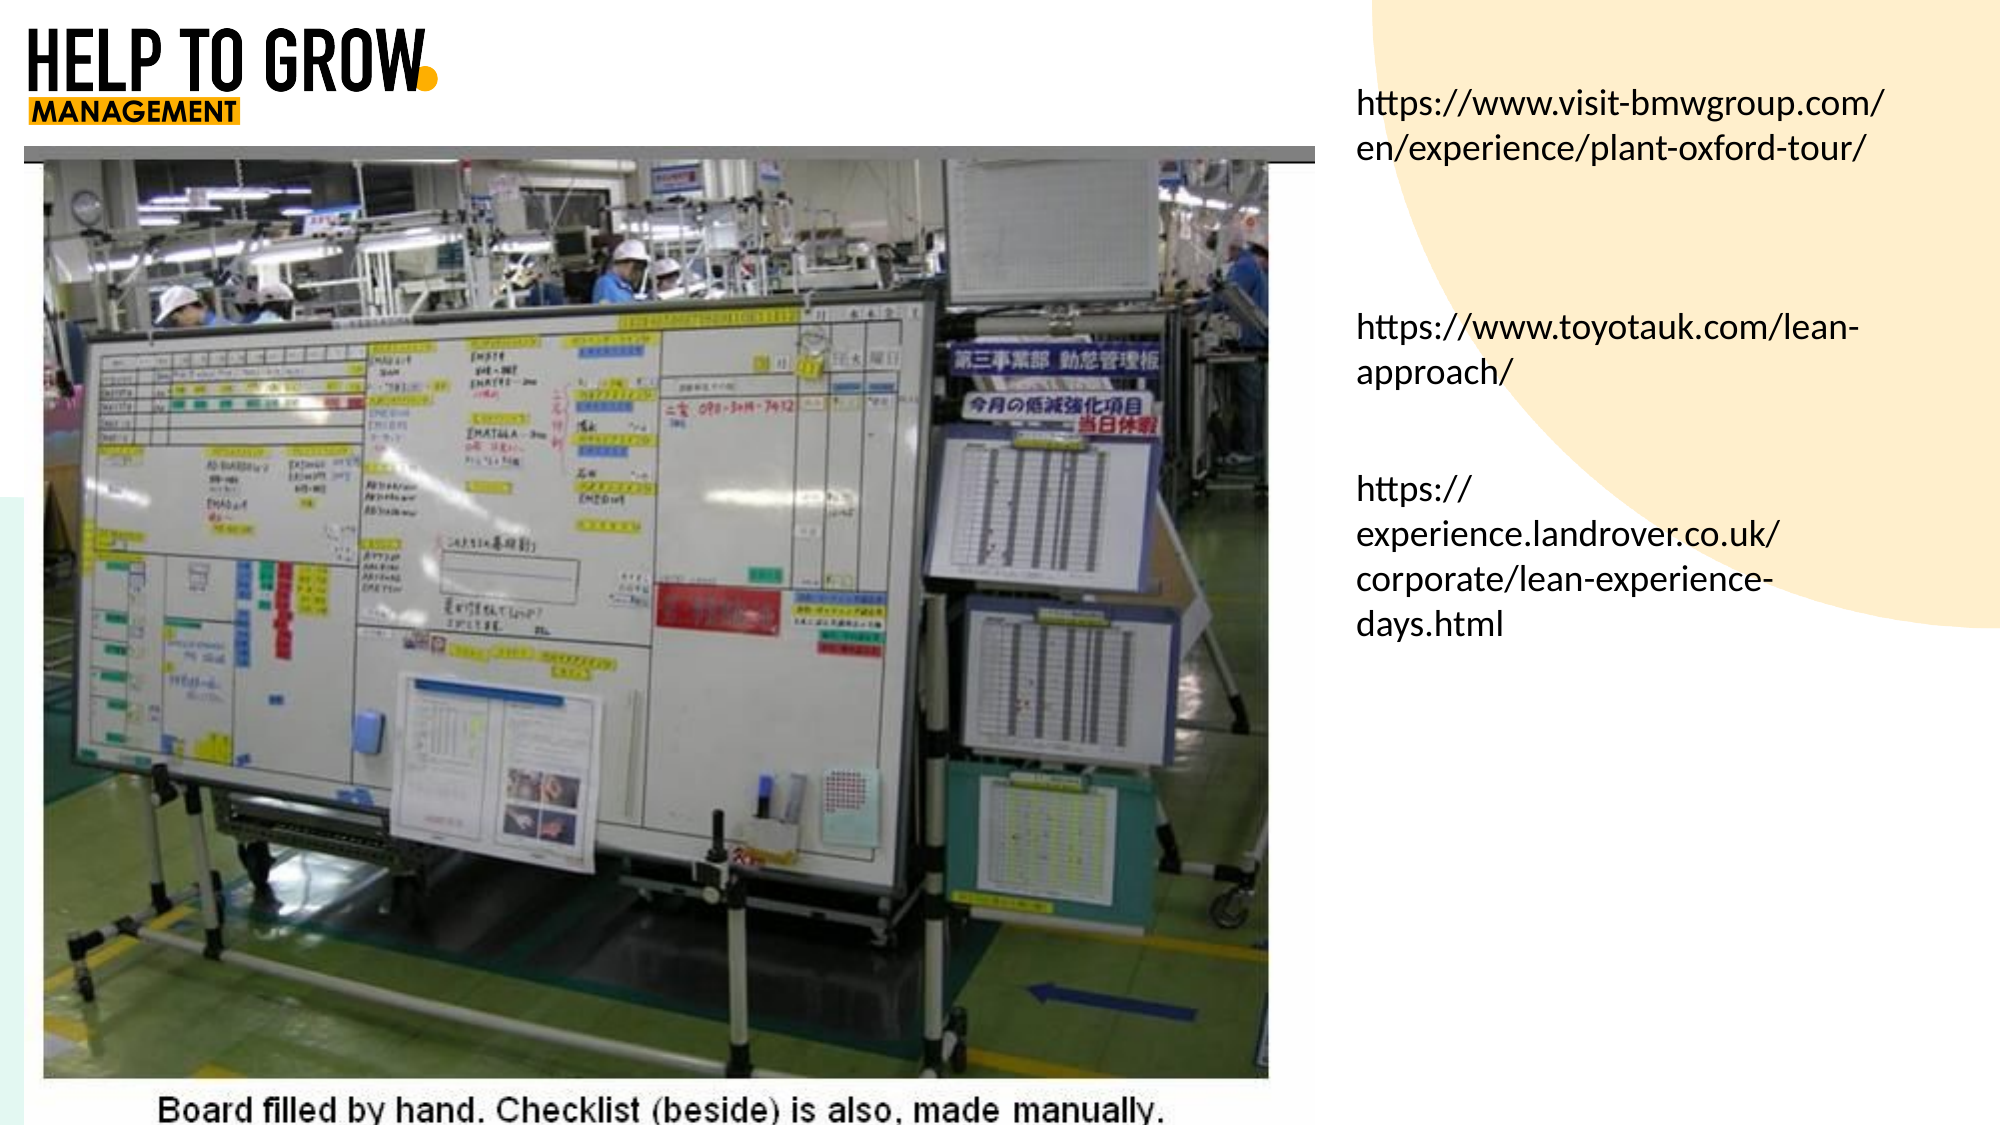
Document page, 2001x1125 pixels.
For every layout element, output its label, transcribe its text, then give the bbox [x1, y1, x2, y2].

text_box https://www.visit-bmwgroup.com/en/experience/plant-oxford-tour/ [1341, 70, 1926, 176]
text_box https://www.toyotauk.com/lean-approach/ [1341, 294, 1954, 400]
picture [24, 23, 441, 128]
text_box https://experience.landrover.co.uk/corporate/lean-experience-days.html [1341, 456, 1926, 652]
picture [24, 146, 1315, 1125]
